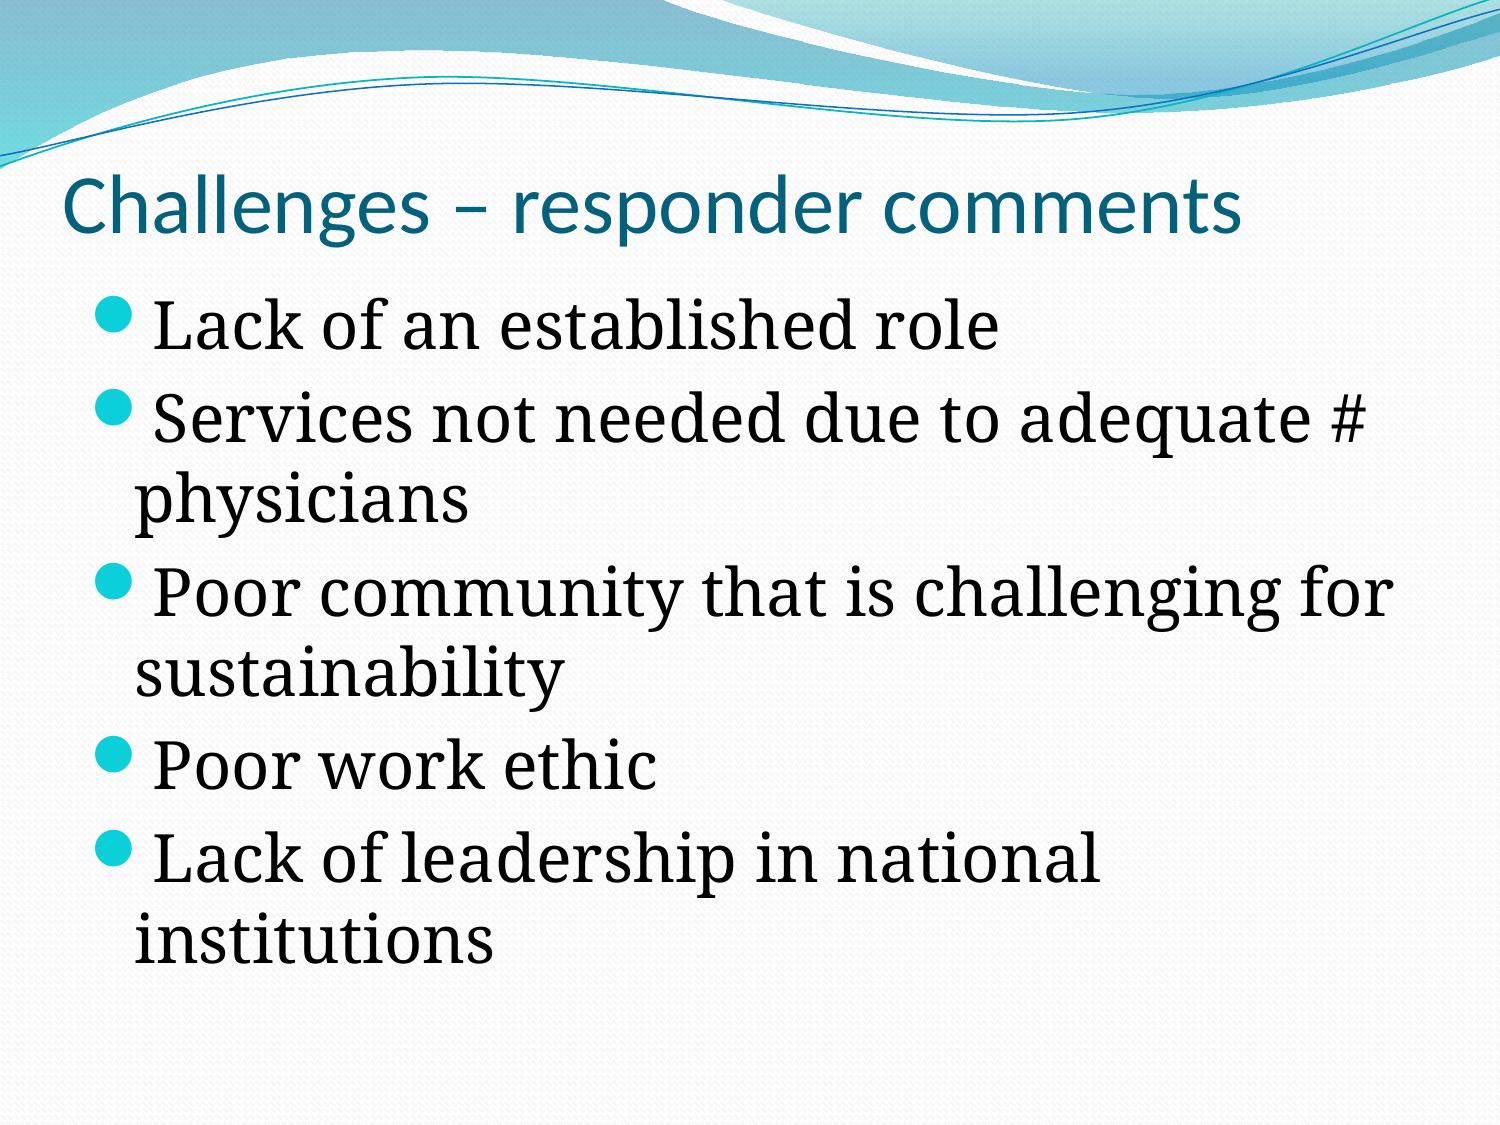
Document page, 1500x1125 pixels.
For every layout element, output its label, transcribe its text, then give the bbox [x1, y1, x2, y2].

list Lack of an established role Services not needed due to adequate # physicians Poor community that is challenging for sustainability Poor work ethic Lack of leadership in national institutions [75, 275, 1425, 1079]
title Challenges – responder comments [62, 75, 1413, 250]
